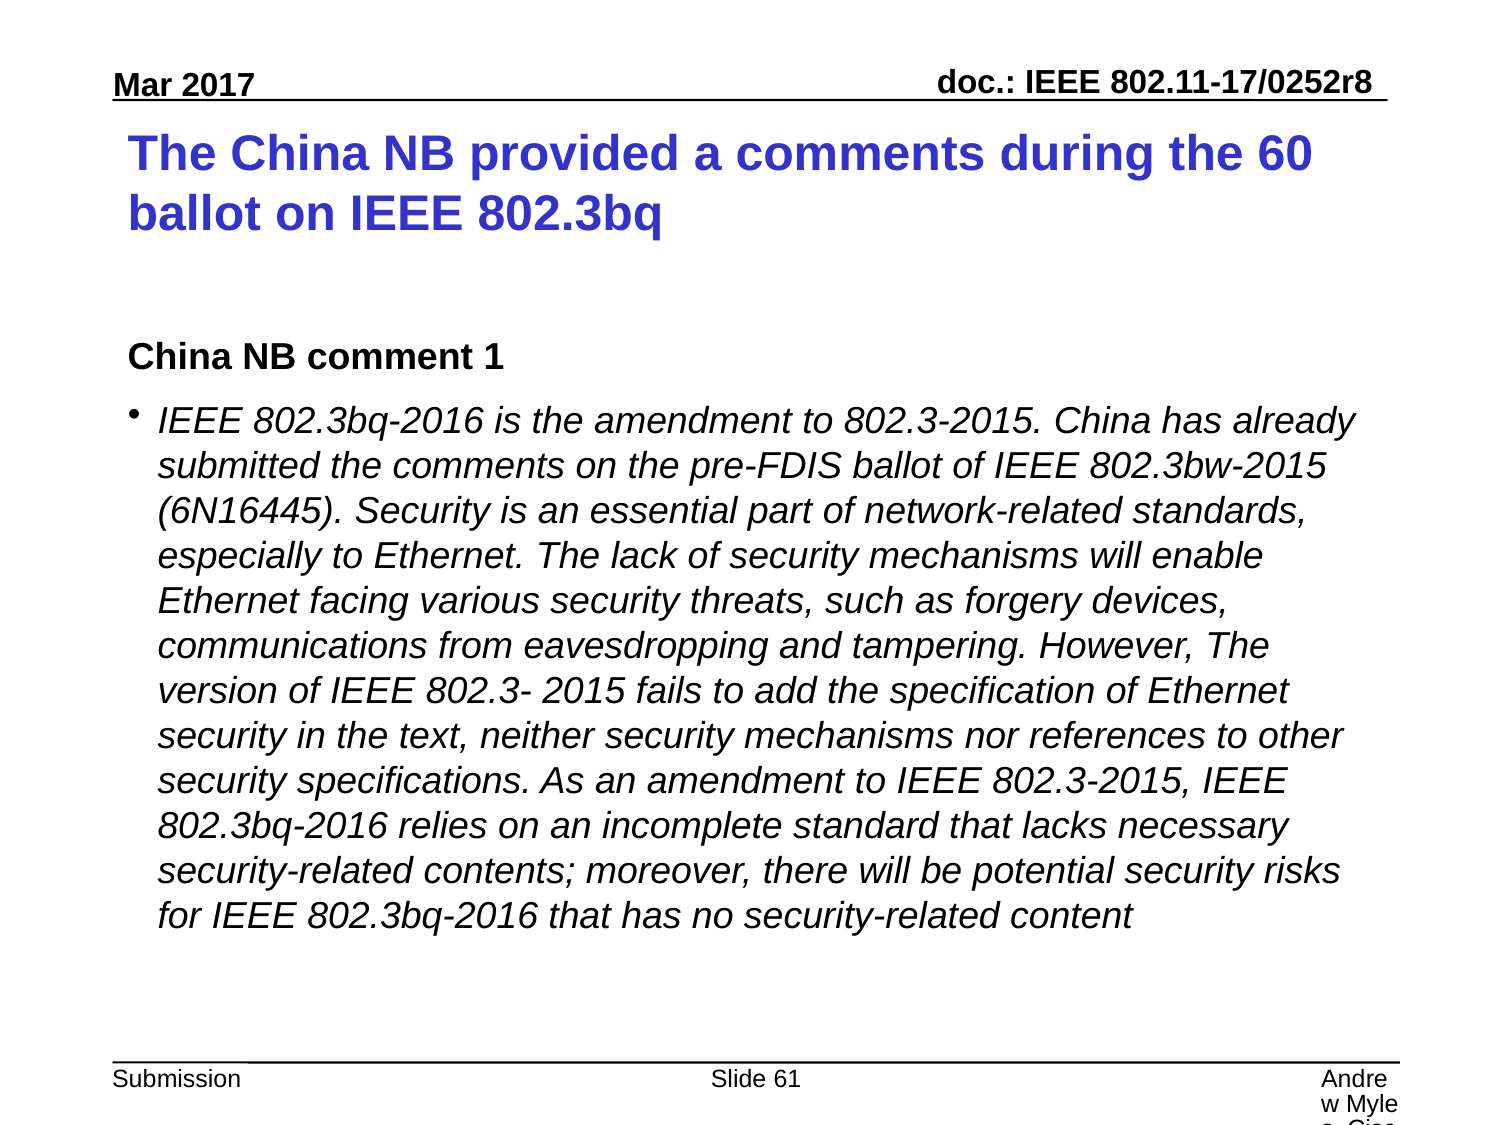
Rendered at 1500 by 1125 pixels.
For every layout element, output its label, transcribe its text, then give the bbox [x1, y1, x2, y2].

list China NB comment 1 IEEE 802.3bq-2016 is the amendment to 802.3-2015. China has already submitted the comments on the pre-FDIS ballot of IEEE 802.3bw-2015 (6N16445). Security is an essential part of network-related standards, especially to Ethernet. The lack of security mechanisms will enable Ethernet facing various security threats, such as forgery devices, communications from eavesdropping and tampering. However, The version of IEEE 802.3- 2015 fails to add the specification of Ethernet security in the text, neither security mechanisms nor references to other security specifications. As an amendment to IEEE 802.3-2015, IEEE 802.3bq-2016 relies on an incomplete standard that lacks necessary security-related contents; moreover, there will be potential security risks for IEEE 802.3bq-2016 that has no security-related content [112, 324, 1388, 1000]
slide_number Slide 61 [709, 1061, 803, 1093]
footer Andrew Myles, Cisco [1320, 1061, 1402, 1093]
title The China NB provided a comments during the 60 ballot on IEEE 802.3bq [112, 112, 1388, 288]
